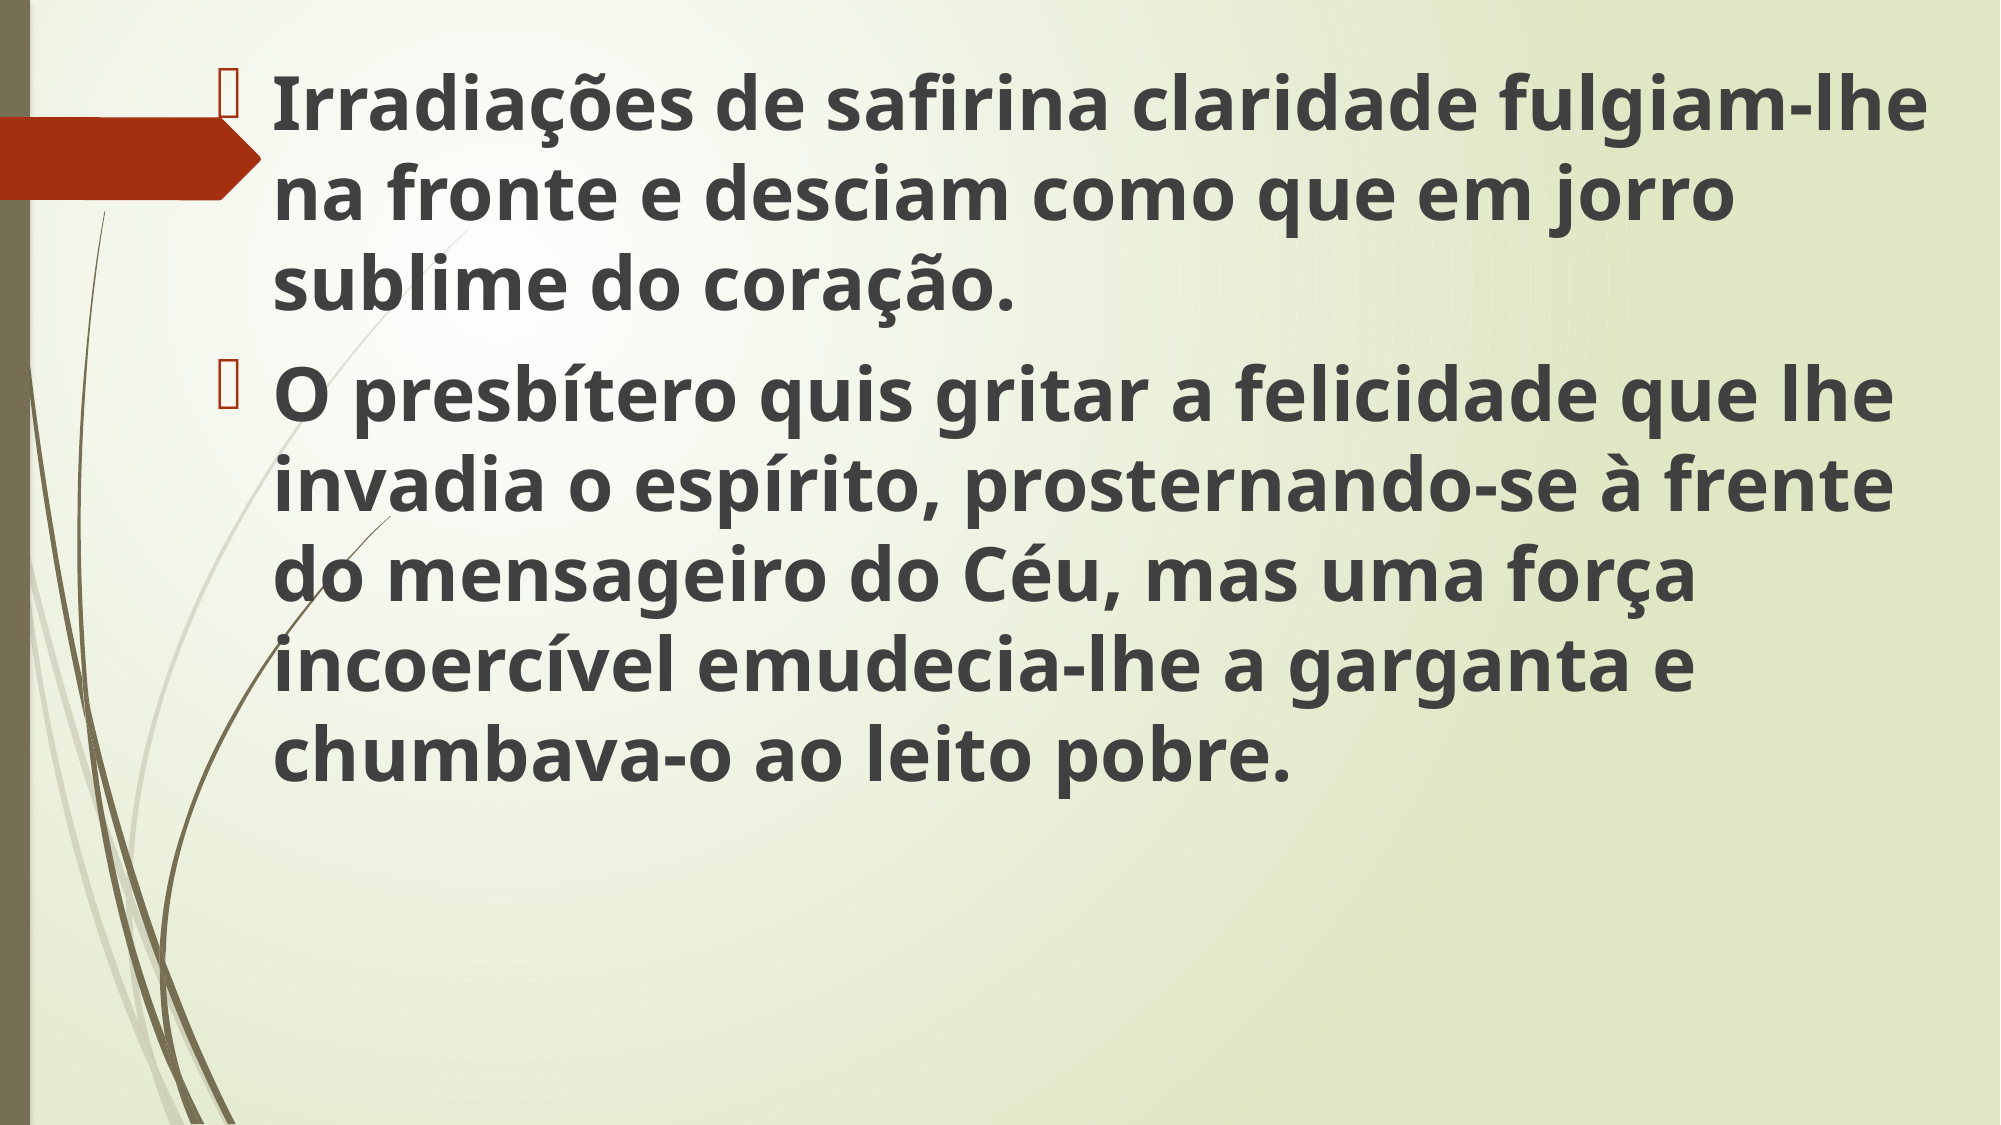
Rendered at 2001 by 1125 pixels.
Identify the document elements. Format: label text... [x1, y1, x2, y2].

list Irradiações de safirina claridade fulgiam-lhe na fronte e desciam como que em jorro sublime do coração. O presbítero quis gritar a felicidade que lhe invadia o espírito, prosternando-se à frente do mensageiro do Céu, mas uma força incoercível emudecia-lhe a garganta e chumbava-o ao leito pobre. [201, 0, 2000, 1125]
